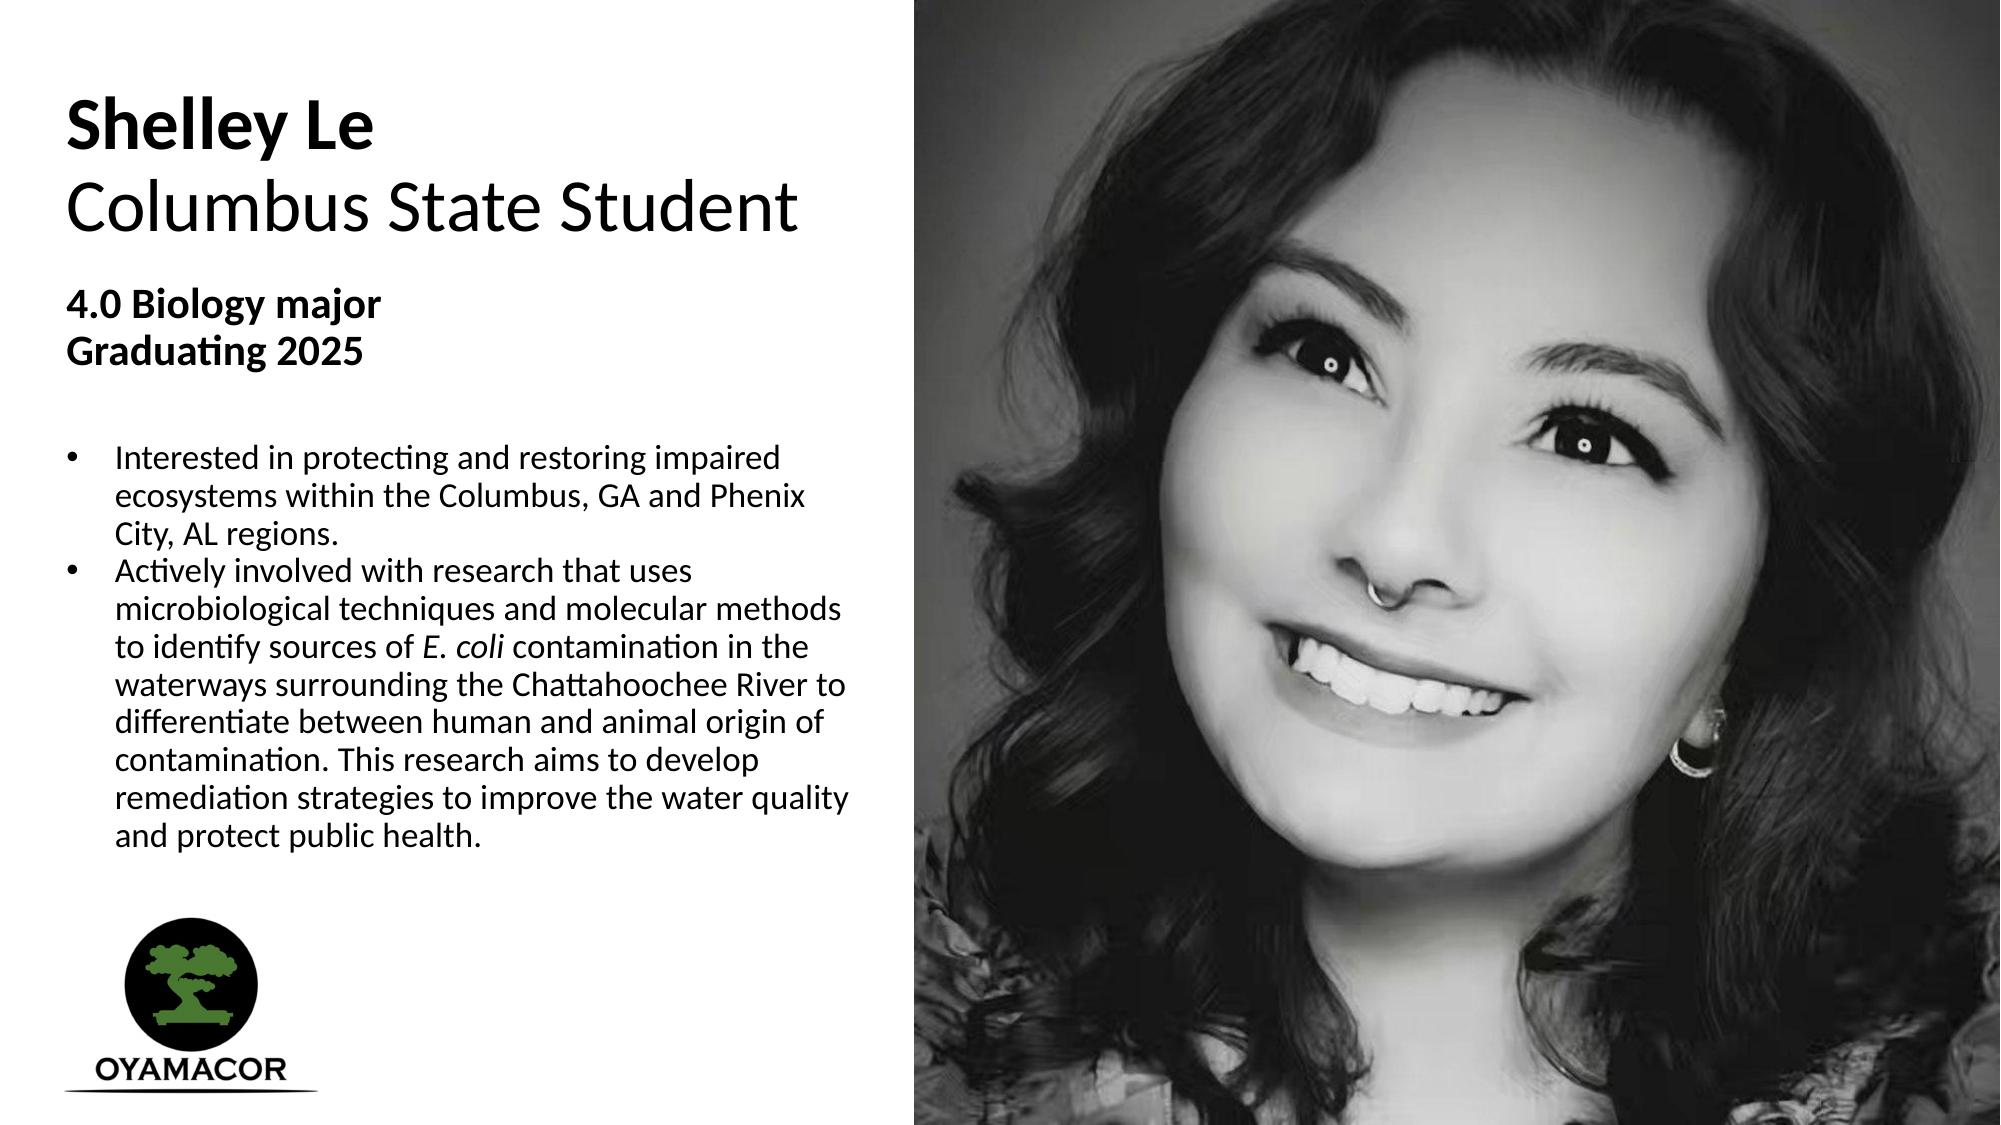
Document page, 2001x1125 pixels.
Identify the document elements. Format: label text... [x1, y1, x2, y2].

text_box 4.0 Biology major Graduating 2025 Interested in protecting and restoring impaired ecosystems within the Columbus, GA and Phenix City, AL regions. Actively involved with research that uses microbiological techniques and molecular methods to identify sources of E. coli contamination in the waterways surrounding the Chattahoochee River to differentiate between human and animal origin of contamination. This research aims to develop remediation strategies to improve the water quality and protect public health. [51, 251, 867, 1079]
picture [50, 914, 338, 1096]
title Shelley Le Columbus State Student [51, 57, 908, 275]
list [914, 0, 2000, 1125]
